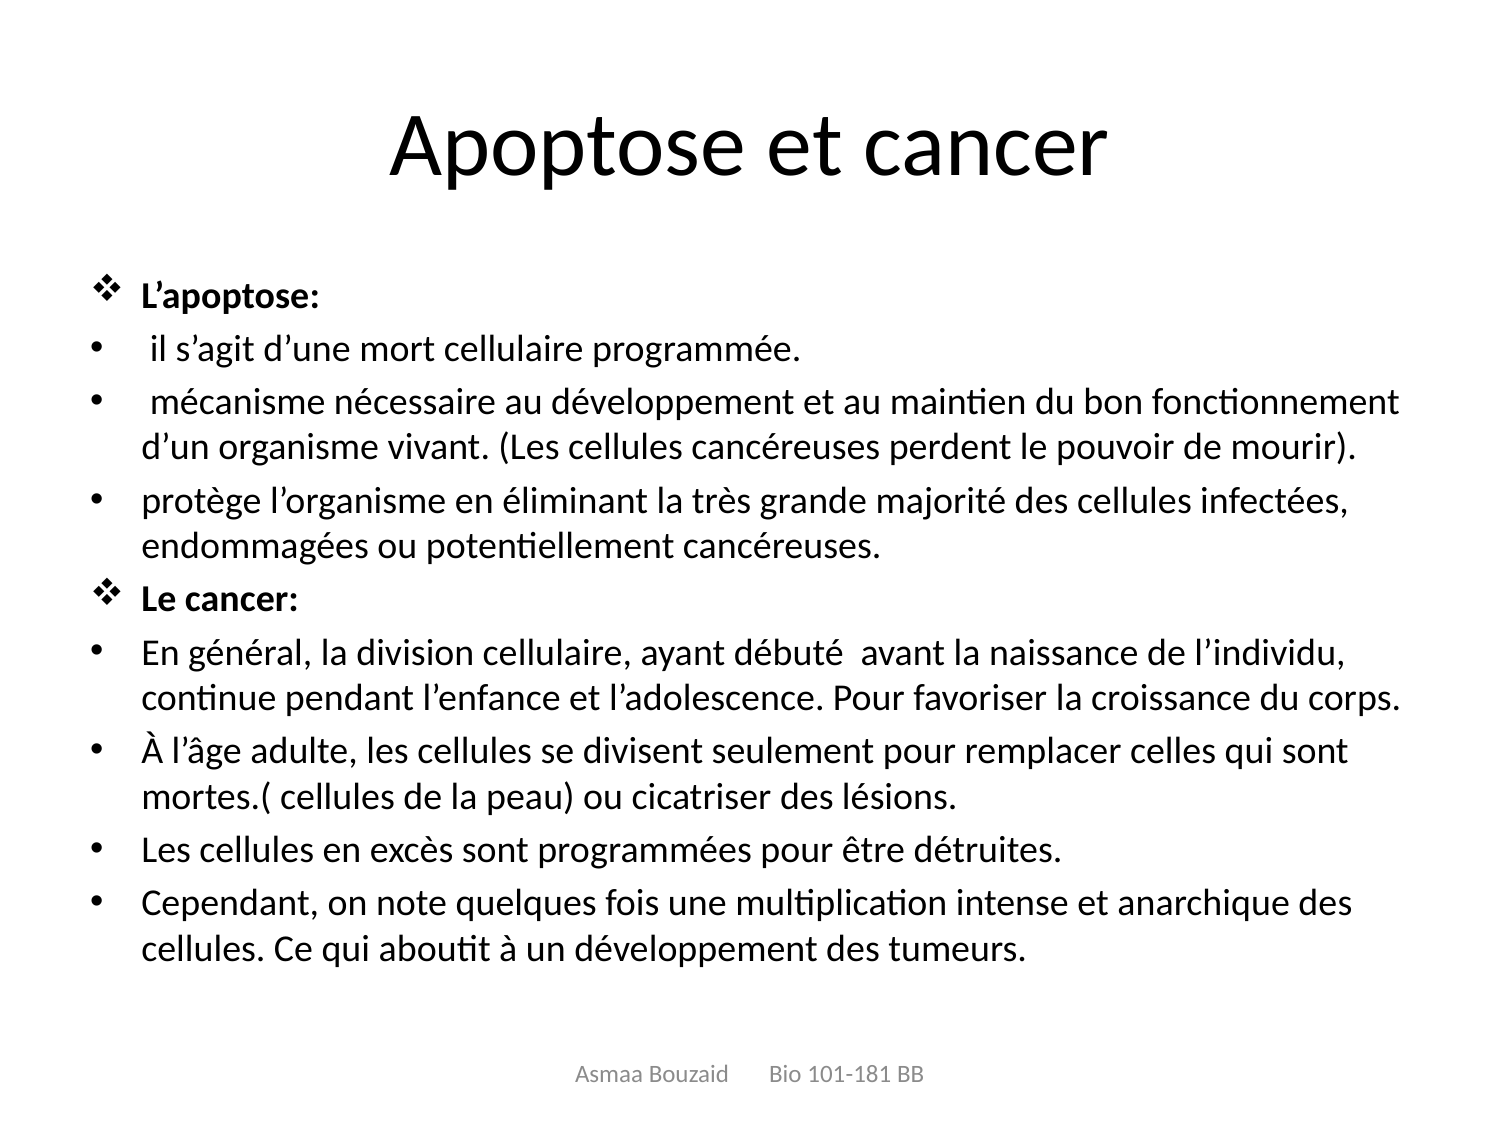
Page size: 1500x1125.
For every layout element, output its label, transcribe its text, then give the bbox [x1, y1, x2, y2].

list L’apoptose: il s’agit d’une mort cellulaire programmée. mécanisme nécessaire au développement et au maintien du bon fonctionnement d’un organisme vivant. (Les cellules cancéreuses perdent le pouvoir de mourir). protège l’organisme en éliminant la très grande majorité des cellules infectées, endommagées ou potentiellement cancéreuses. Le cancer: En général, la division cellulaire, ayant débuté avant la naissance de l’individu, continue pendant l’enfance et l’adolescence. Pour favoriser la croissance du corps. À l’âge adulte, les cellules se divisent seulement pour remplacer celles qui sont mortes.( cellules de la peau) ou cicatriser des lésions. Les cellules en excès sont programmées pour être détruites. Cependant, on note quelques fois une multiplication intense et anarchique des cellules. Ce qui aboutit à un développement des tumeurs. [75, 262, 1425, 1005]
footer Asmaa Bouzaid Bio 101-181 BB [512, 1042, 988, 1103]
title Apoptose et cancer [75, 45, 1425, 233]
